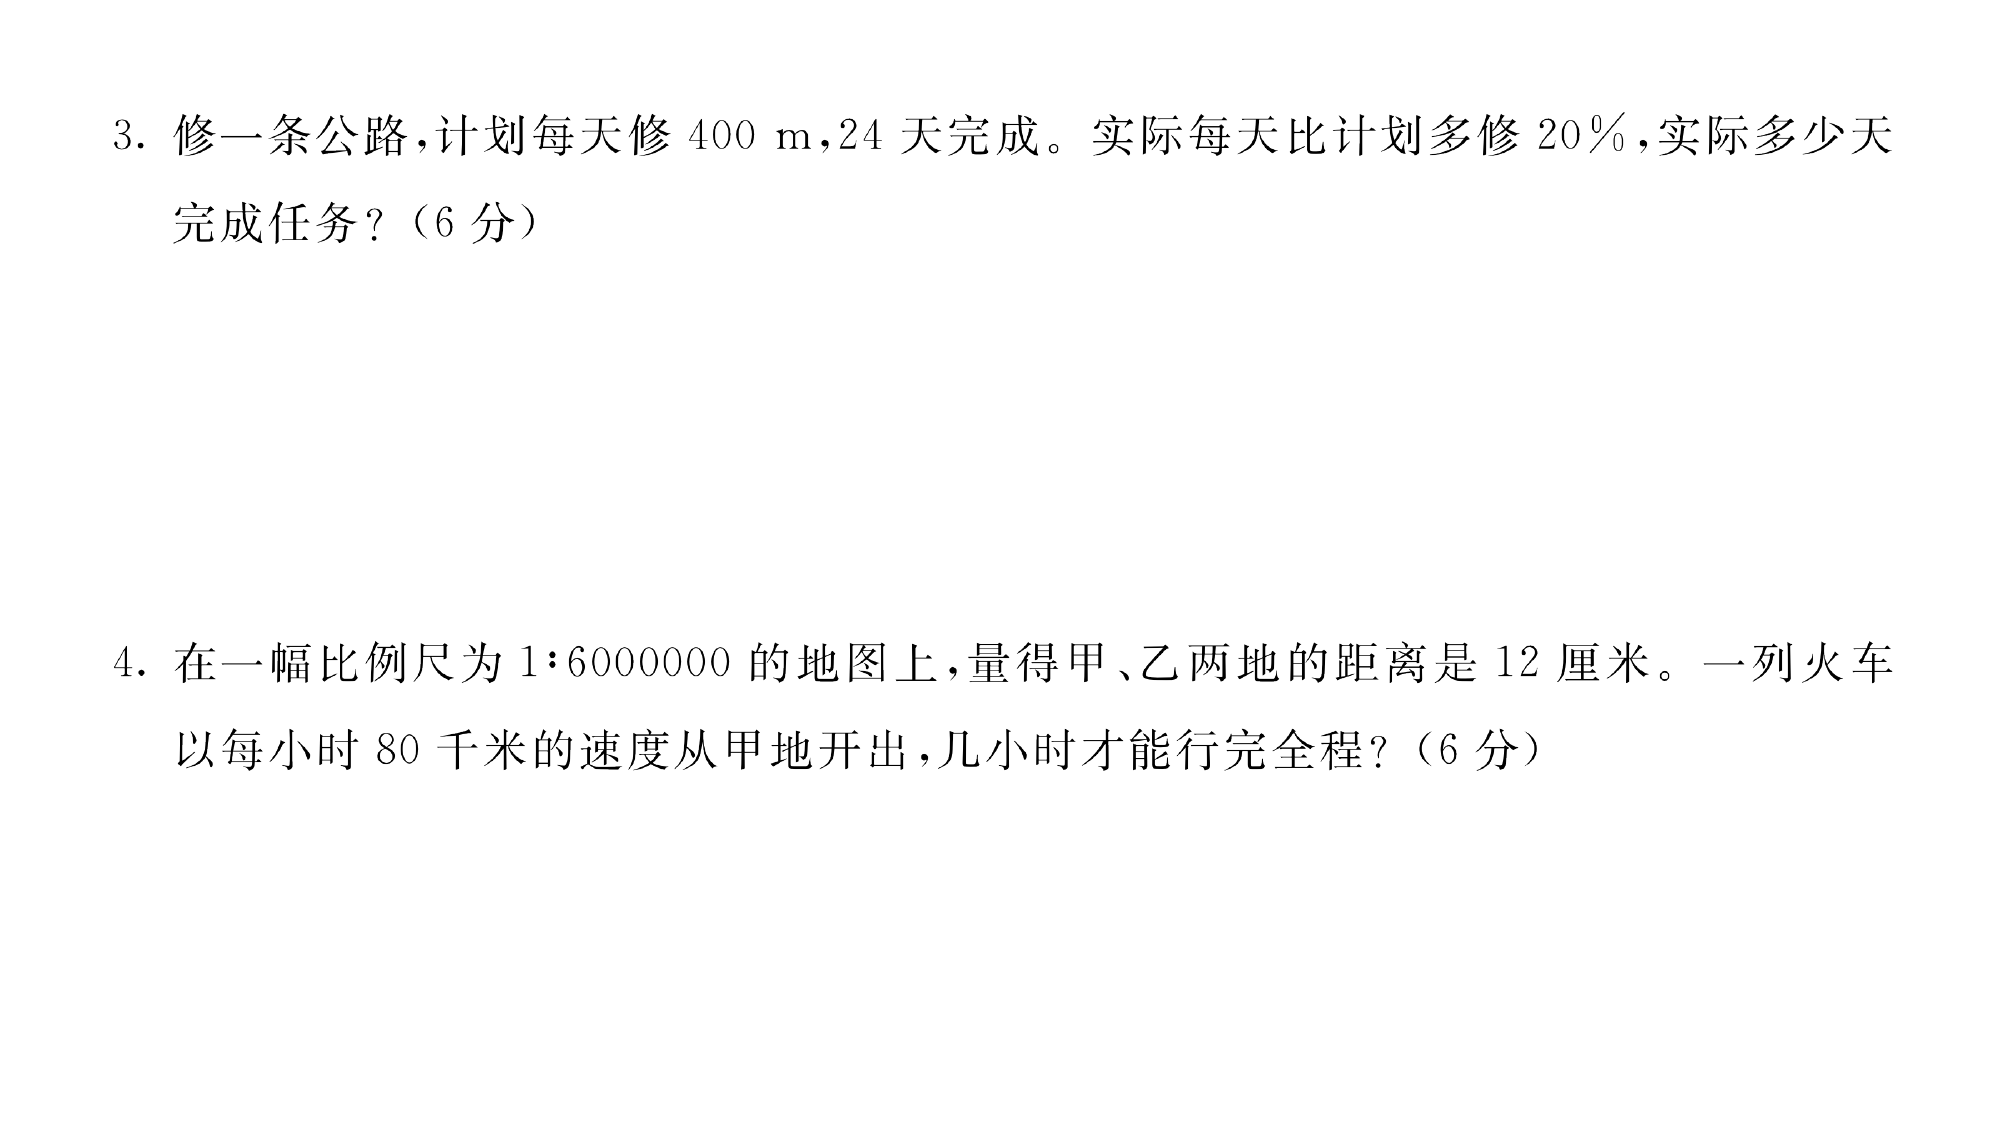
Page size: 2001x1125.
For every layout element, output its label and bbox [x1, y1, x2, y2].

picture [110, 83, 2000, 610]
picture [110, 613, 2000, 1107]
